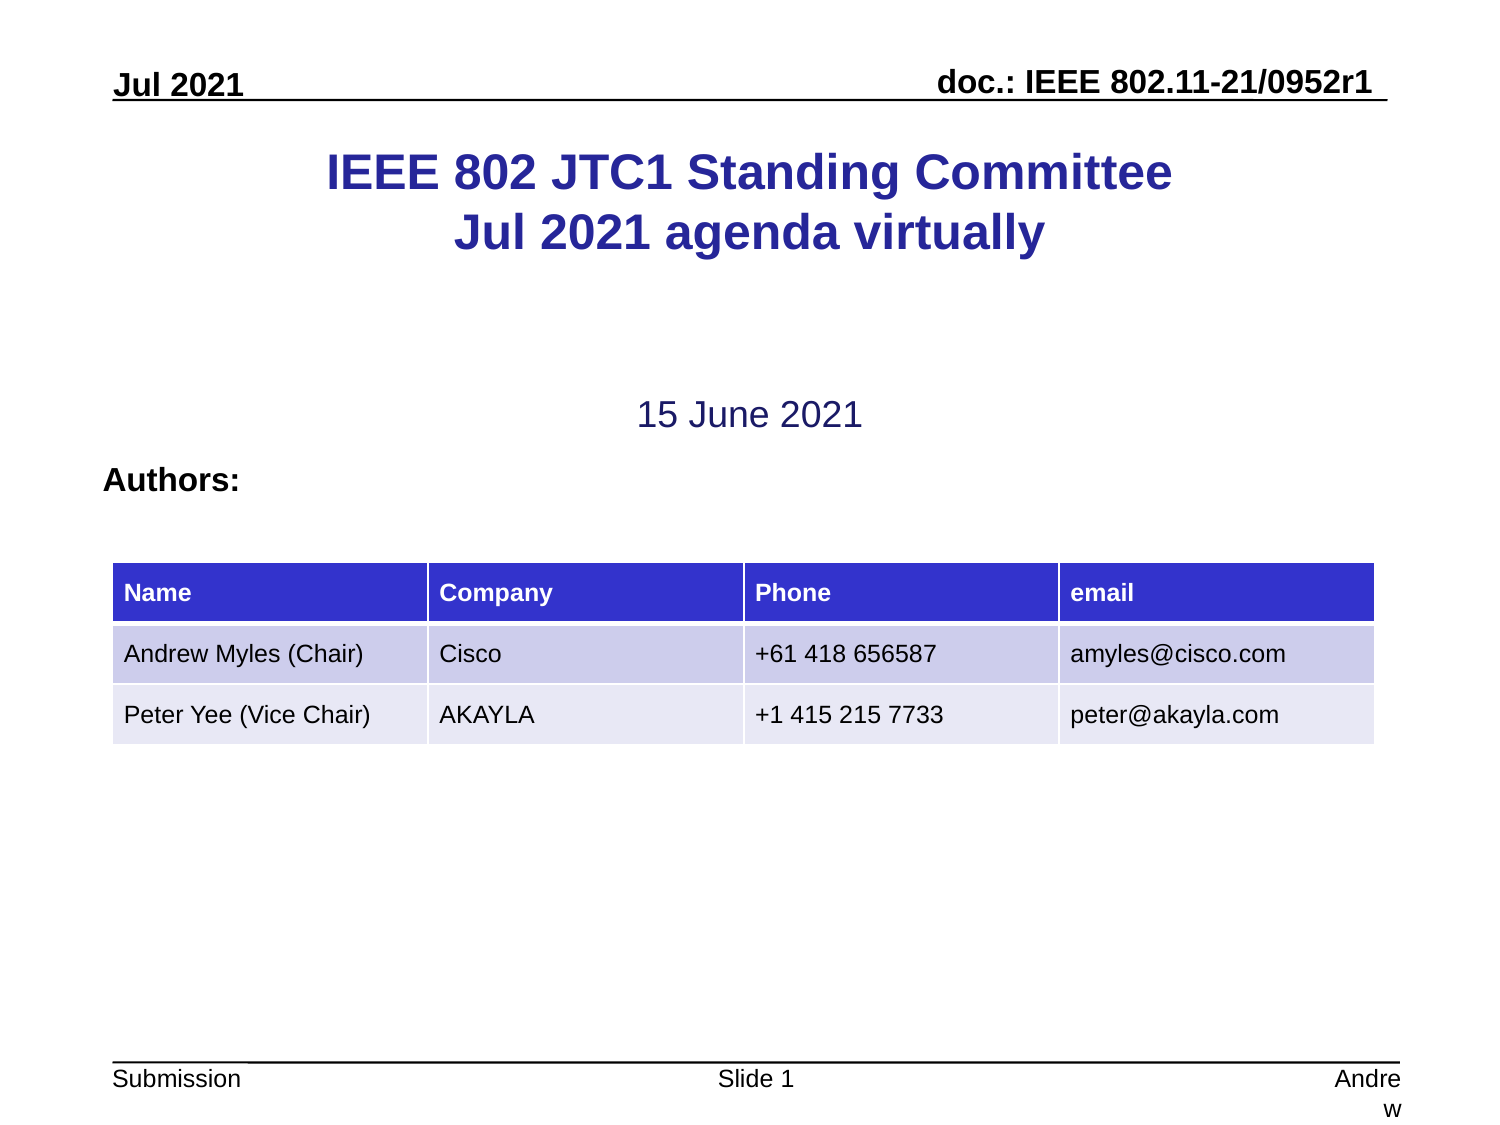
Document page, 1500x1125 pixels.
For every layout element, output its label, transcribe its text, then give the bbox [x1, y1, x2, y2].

slide_number Slide 1 [709, 1061, 803, 1093]
title IEEE 802 JTC1 Standing Committee Jul 2021 agenda virtually [112, 112, 1388, 288]
table_header Phone [745, 563, 1058, 621]
footer Andrew Myles, Cisco [1320, 1061, 1402, 1093]
table_cell peter@akayla.com [1060, 685, 1374, 744]
text_box Authors: [87, 450, 325, 513]
table_cell amyles@cisco.com [1060, 626, 1374, 683]
table_cell AKAYLA [429, 685, 743, 744]
table_cell Peter Yee (Vice Chair) [113, 685, 427, 744]
table_header Company [429, 563, 743, 621]
table_cell +1 415 215 7733 [745, 685, 1058, 744]
list 15 June 2021 [112, 382, 1388, 445]
table_cell +61 418 656587 [745, 626, 1058, 683]
table_cell Andrew Myles (Chair) [113, 626, 427, 683]
table_header email [1060, 563, 1374, 621]
table_header Name [113, 563, 427, 621]
table_cell Cisco [429, 626, 743, 683]
